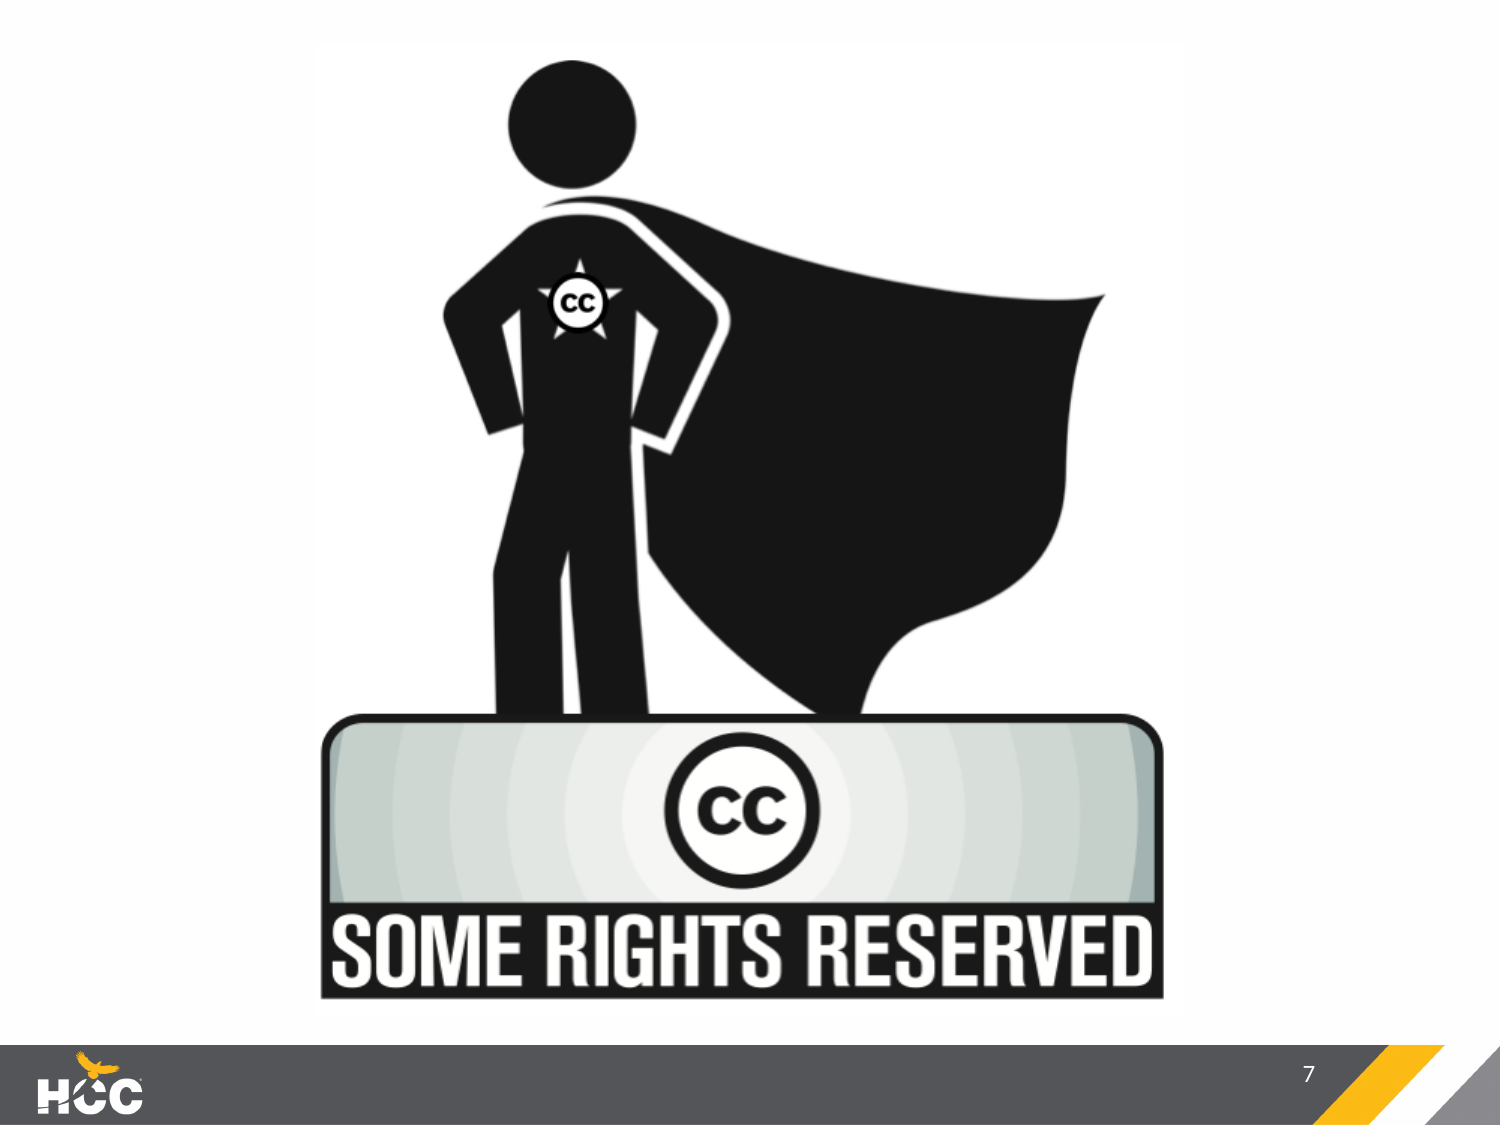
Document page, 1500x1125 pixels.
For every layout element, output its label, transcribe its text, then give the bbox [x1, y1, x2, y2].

picture [0, 0, 1500, 1125]
slide_number 7 [980, 1042, 1331, 1103]
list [314, 44, 1185, 1016]
